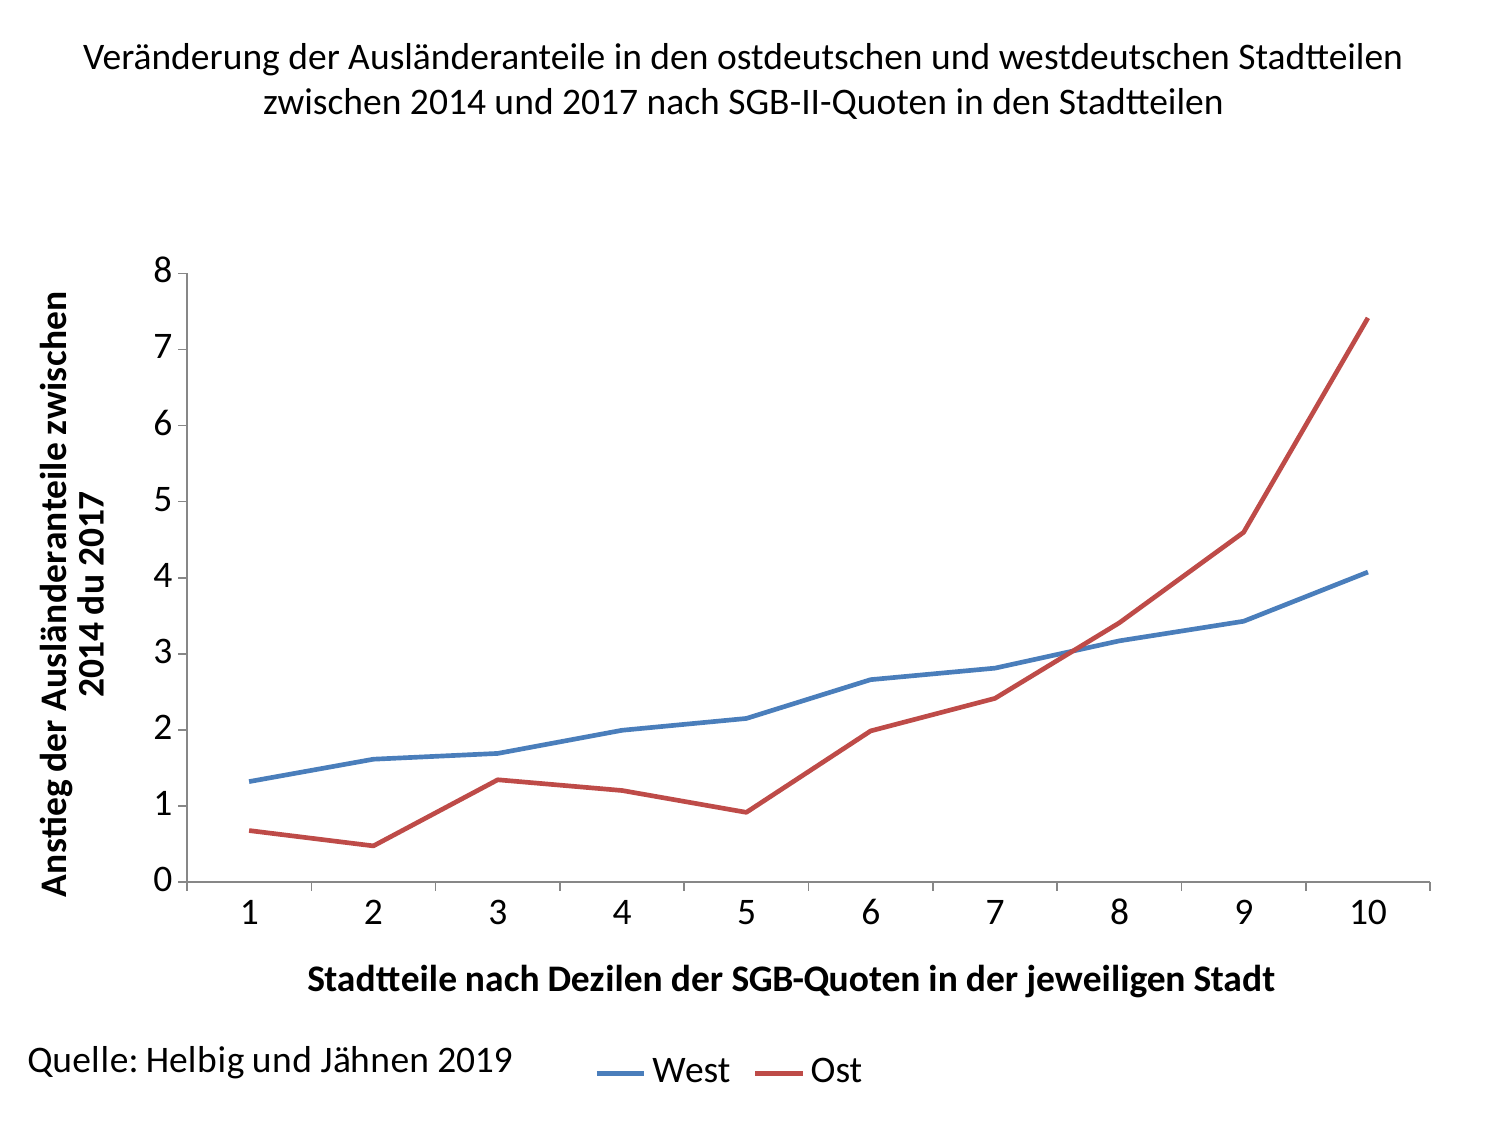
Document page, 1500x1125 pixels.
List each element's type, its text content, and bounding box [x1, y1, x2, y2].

chart [0, 237, 1460, 1101]
text_box Veränderung der Ausländeranteile in den ostdeutschen und westdeutschen Stadtteilen zwischen 2014 und 2017 nach SGB-II-Quoten in den Stadtteilen [12, 24, 1475, 130]
